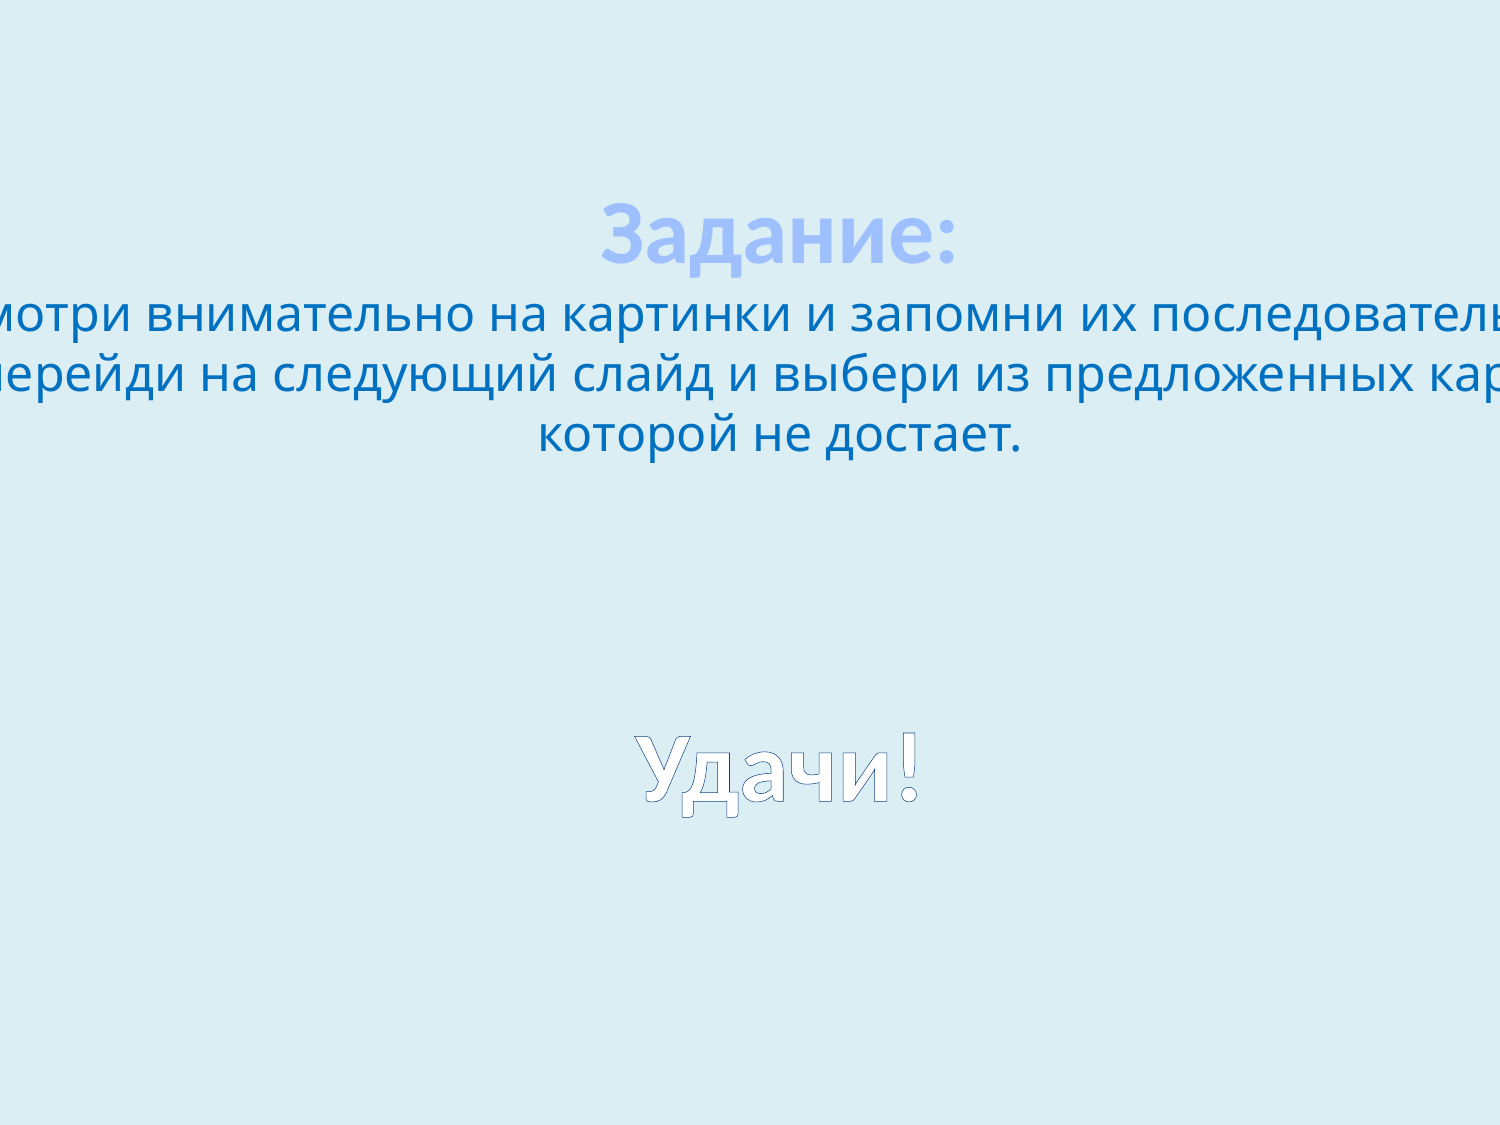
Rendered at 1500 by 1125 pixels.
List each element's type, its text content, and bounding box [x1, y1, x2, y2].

text_box Задание: Посмотри внимательно на картинки и запомни их последовательность. Затем перейди на следующий слайд и выбери из предложенных картинок ту, которой не достает. Удачи! [0, 164, 1500, 829]
